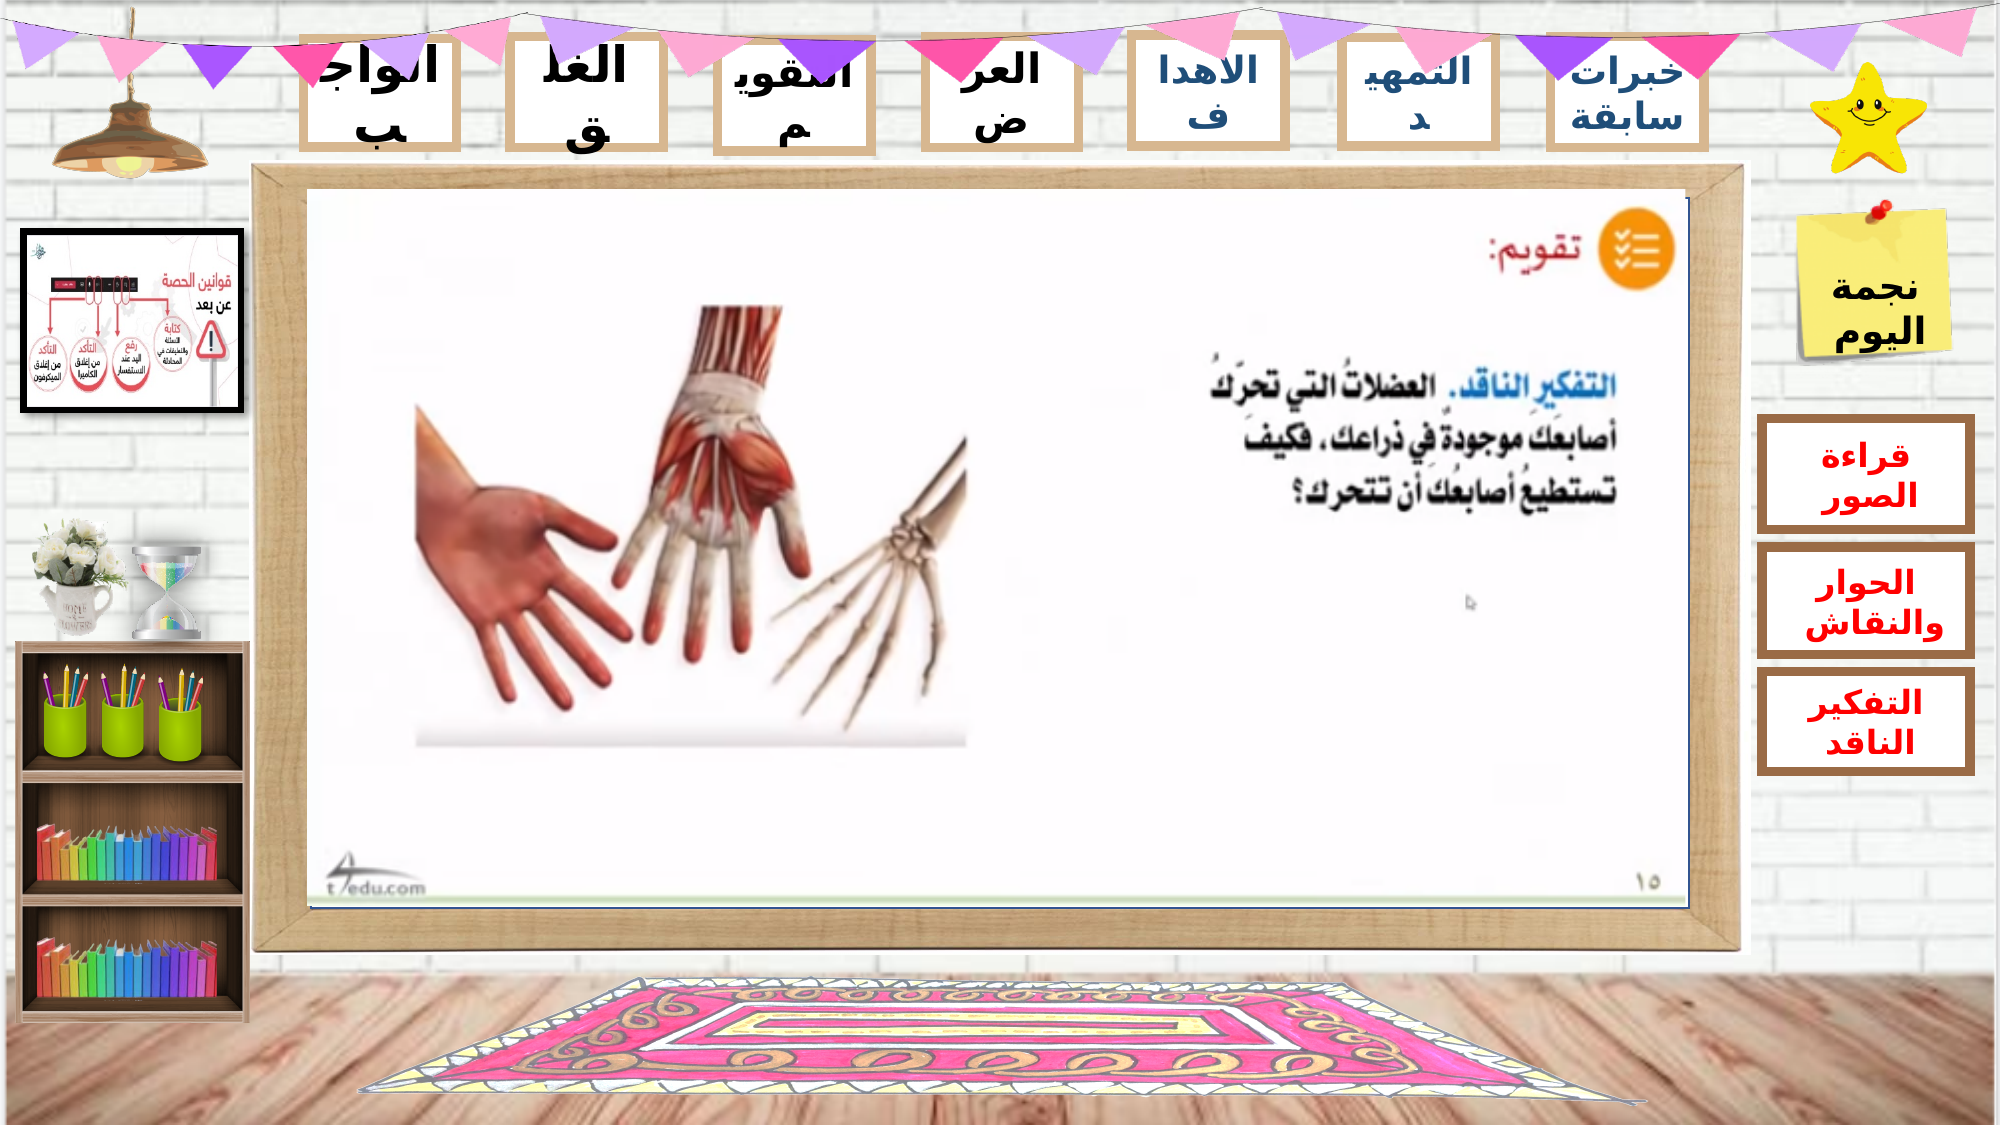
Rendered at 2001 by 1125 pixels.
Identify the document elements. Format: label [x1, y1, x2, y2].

picture [0, 0, 2000, 1125]
text_box [1762, 418, 1971, 772]
